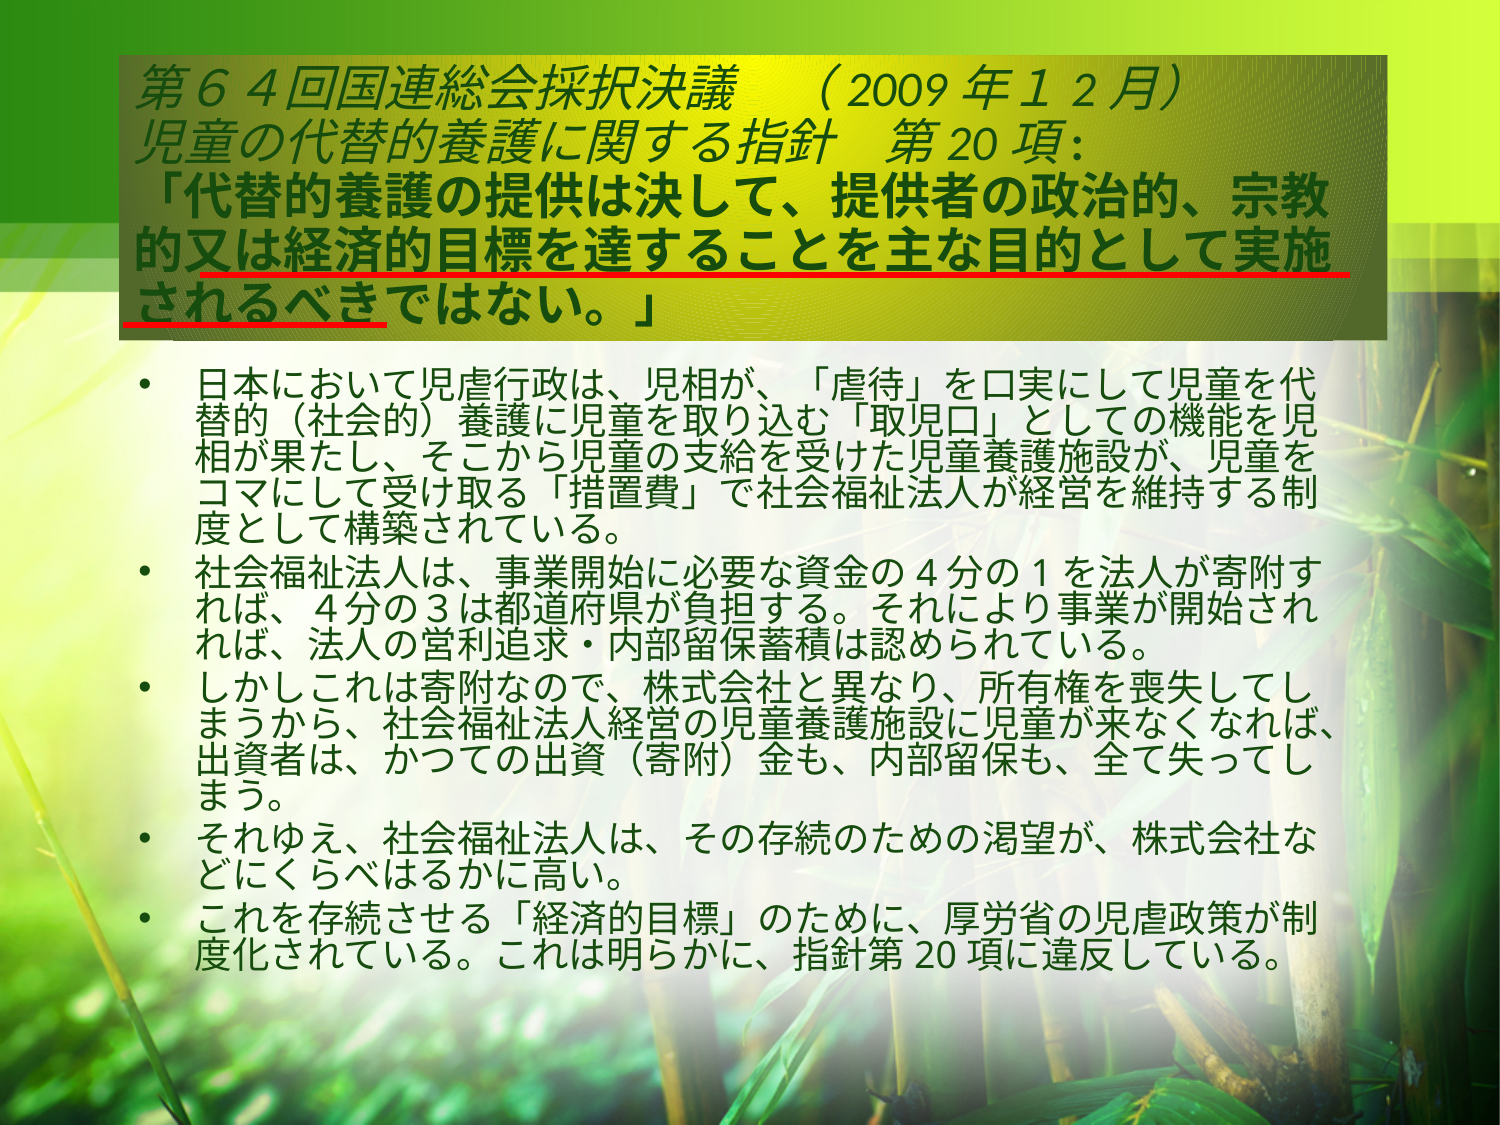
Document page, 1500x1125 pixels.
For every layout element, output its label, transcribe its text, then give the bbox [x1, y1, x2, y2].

picture [0, 0, 1500, 1125]
list 日本において児虐行政は、児相が、「虐待」を口実にして児童を代替的（社会的）養護に児童を取り込む「取児口」としての機能を児相が果たし、そこから児童の支給を受けた児童養護施設が、児童をコマにして受け取る「措置費」で社会福祉法人が経営を維持する制度として構築されている。 社会福祉法人は、事業開始に必要な資金の4分の1を法人が寄附すれば、４分の３は都道府県が負担する。それにより事業が開始されれば、法人の営利追求・内部留保蓄積は認められている。 しかしこれは寄附なので、株式会社と異なり、所有権を喪失してしまうから、社会福祉法人経営の児童養護施設に児童が来なくなれば、出資者は、かつての出資（寄附）金も、内部留保も、全て失ってしまう。 それゆえ、社会福祉法人は、その存続のための渇望が、株式会社などにくらべはるかに高い。 これを存続させる「経済的目標」のために、厚労省の児虐政策が制度化されている。これは明らかに、指針第20項に違反している。 [123, 341, 1363, 1025]
text_box 第６４回国連総会採択決議 （2009年１2月） 児童の代替的養護に関する指針 第20項: 「代替的養護の提供は決して、提供者の政治的、宗教的又は経済的目標を達することを主な目的として実施されるべきではない。」 [119, 55, 1388, 341]
